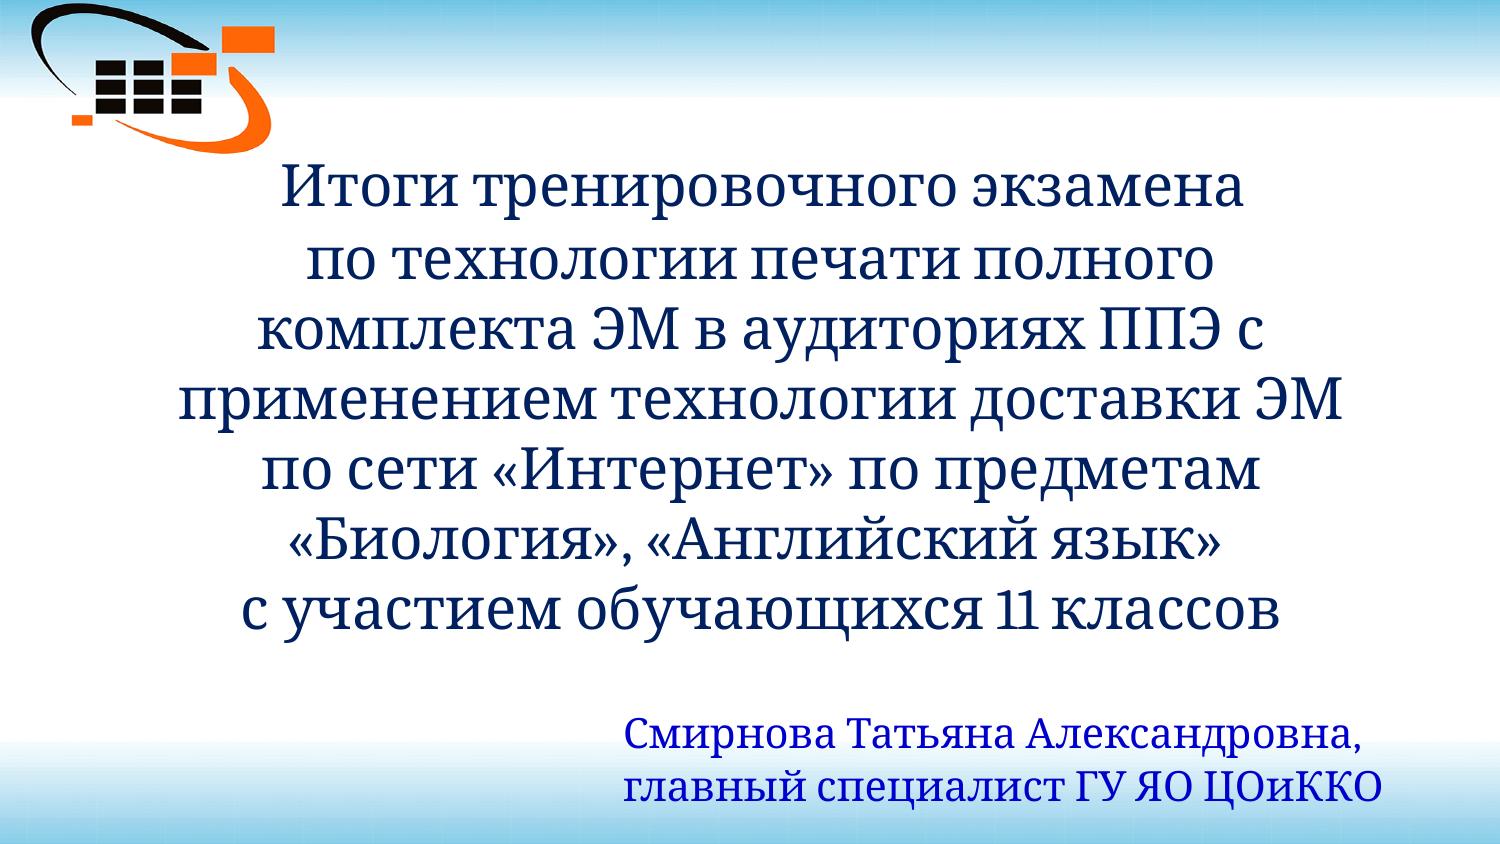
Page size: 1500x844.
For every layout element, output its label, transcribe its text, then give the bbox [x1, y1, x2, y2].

picture [0, 669, 1500, 844]
picture [0, 0, 1500, 157]
title Итоги тренировочного экзамена по технологии печати полного комплекта ЭМ в аудиториях ППЭ с применением технологии доставки ЭМ по сети «Интернет» по предметам «Биология», «Английский язык» с участием обучающихся 11 классов [135, 165, 1388, 668]
